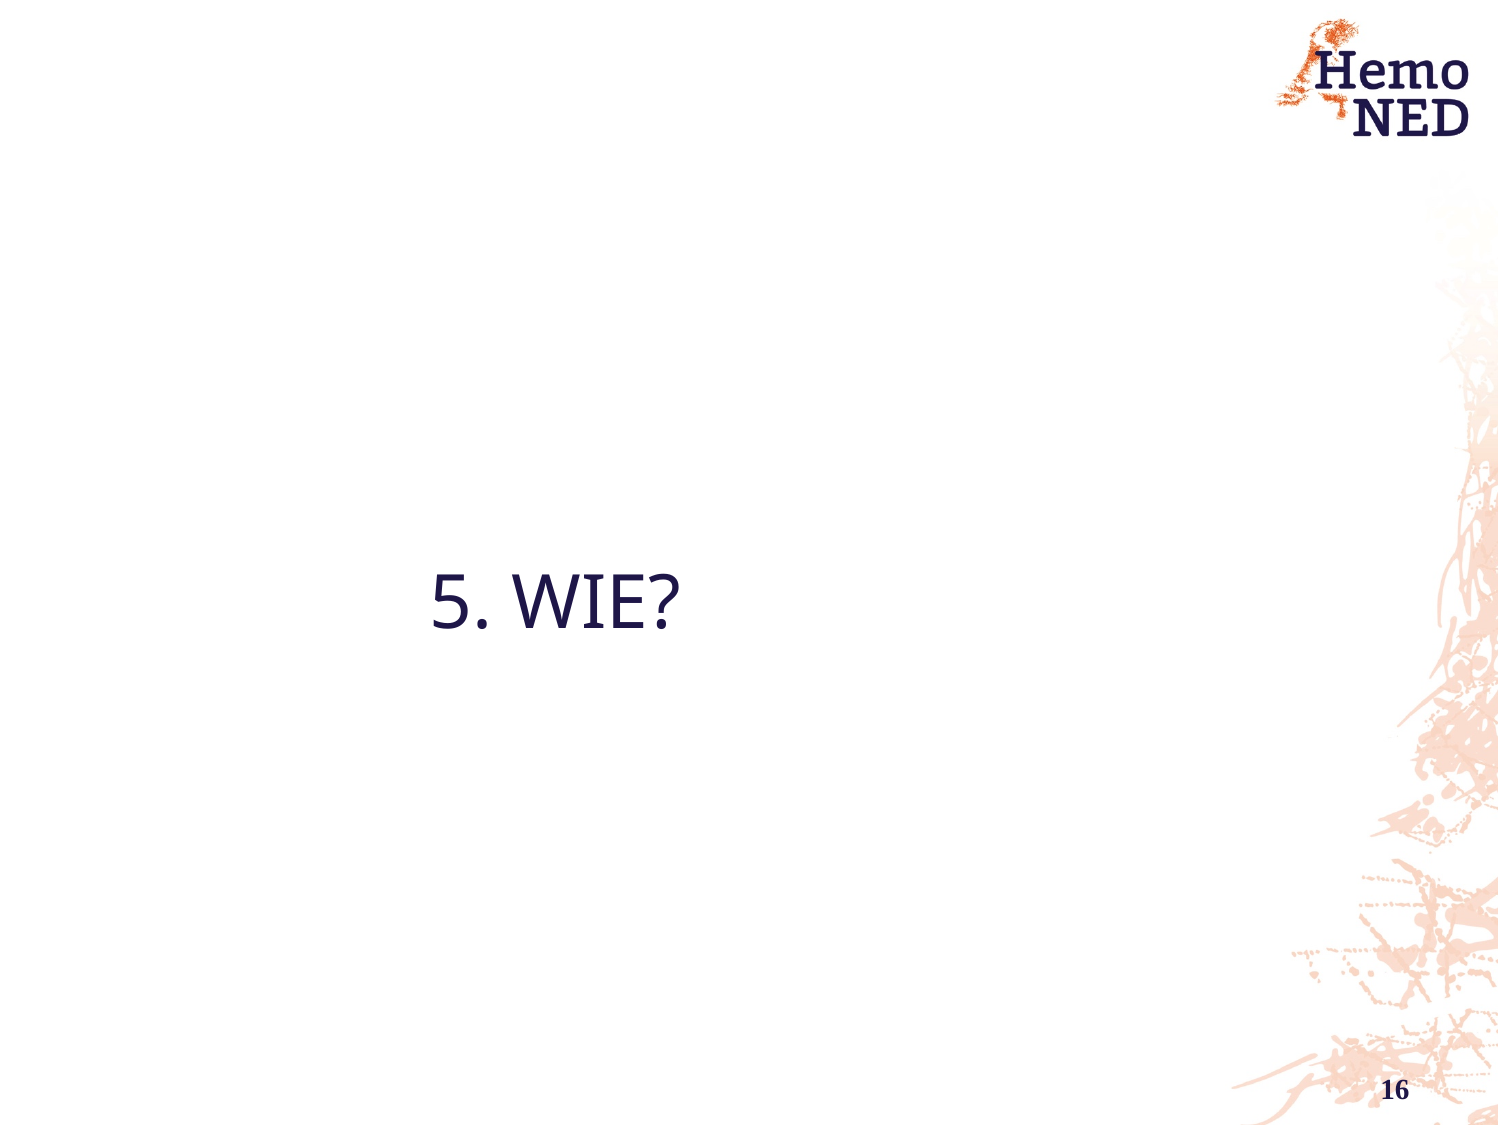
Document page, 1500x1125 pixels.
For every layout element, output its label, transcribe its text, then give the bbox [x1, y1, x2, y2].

slide_number 16 [1250, 1060, 1425, 1115]
list 5. WIE? [114, 187, 1421, 1063]
picture [2, 0, 1498, 1125]
